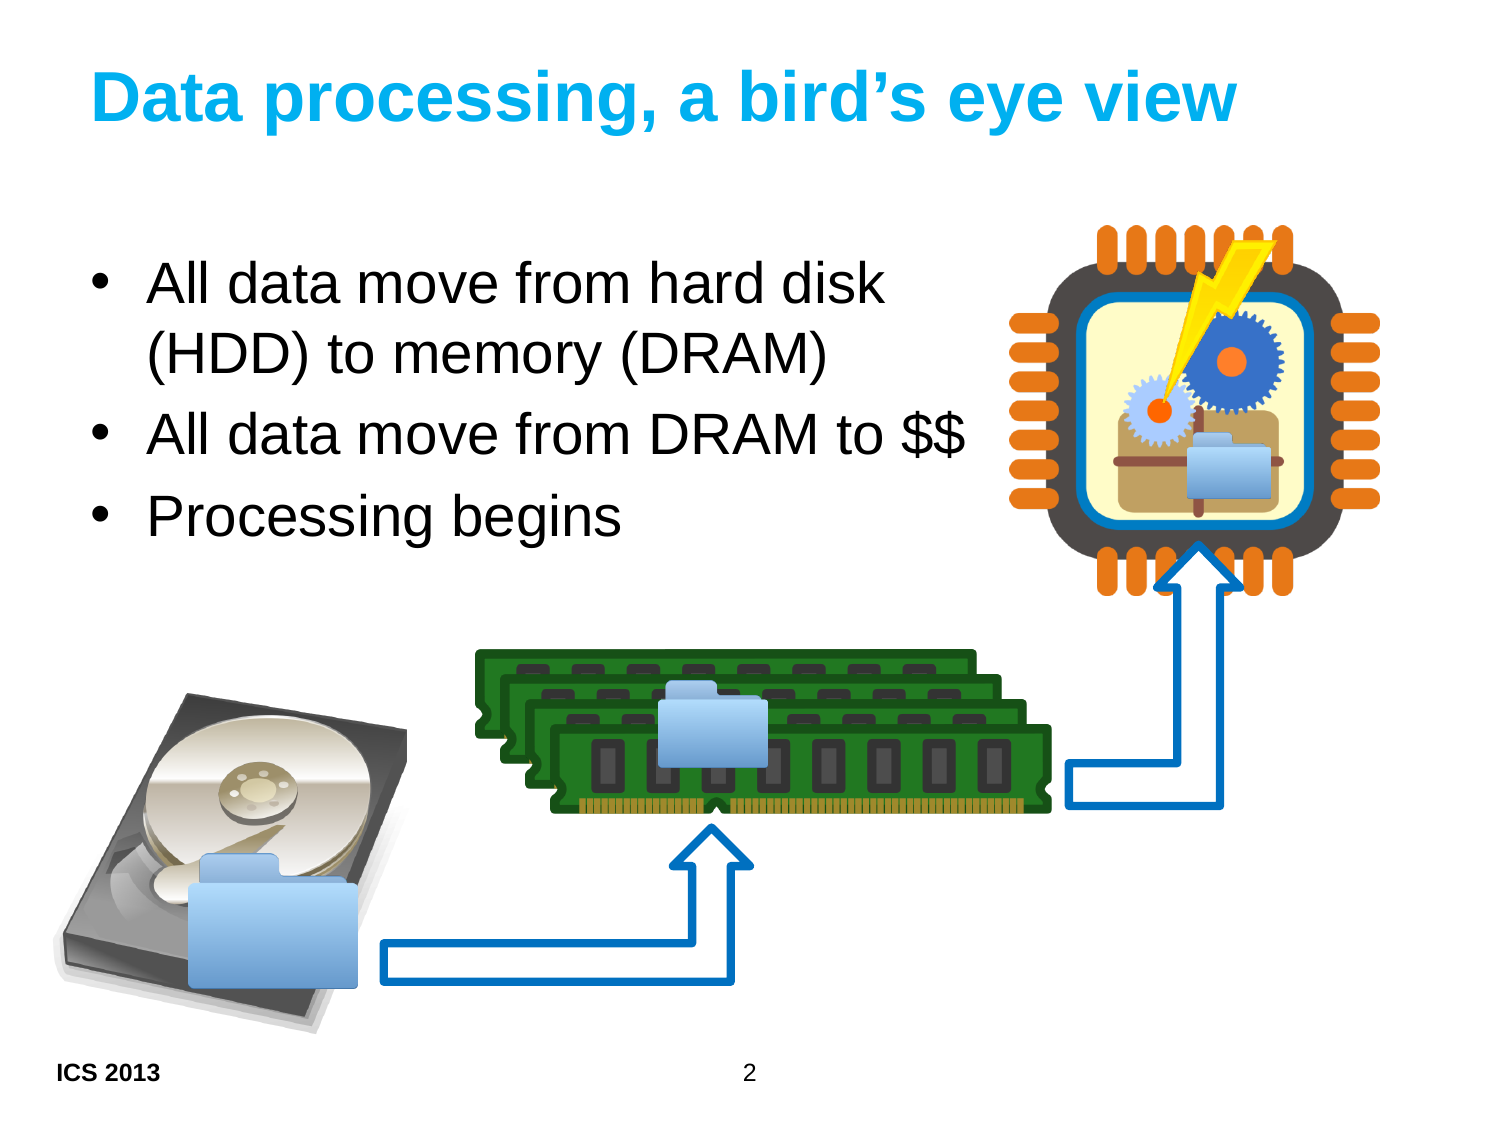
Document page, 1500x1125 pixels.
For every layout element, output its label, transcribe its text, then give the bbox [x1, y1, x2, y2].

title Data processing, a bird’s eye view [75, 0, 1004, 187]
picture [29, 633, 471, 1075]
list All data move from hard disk (HDD) to memory (DRAM) All data move from DRAM to $$ Processing begins [75, 237, 1052, 626]
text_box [474, 649, 1052, 814]
text_box [1066, 604, 1223, 809]
text_box [475, 825, 752, 984]
picture [1009, 0, 1473, 596]
picture [658, 680, 768, 769]
